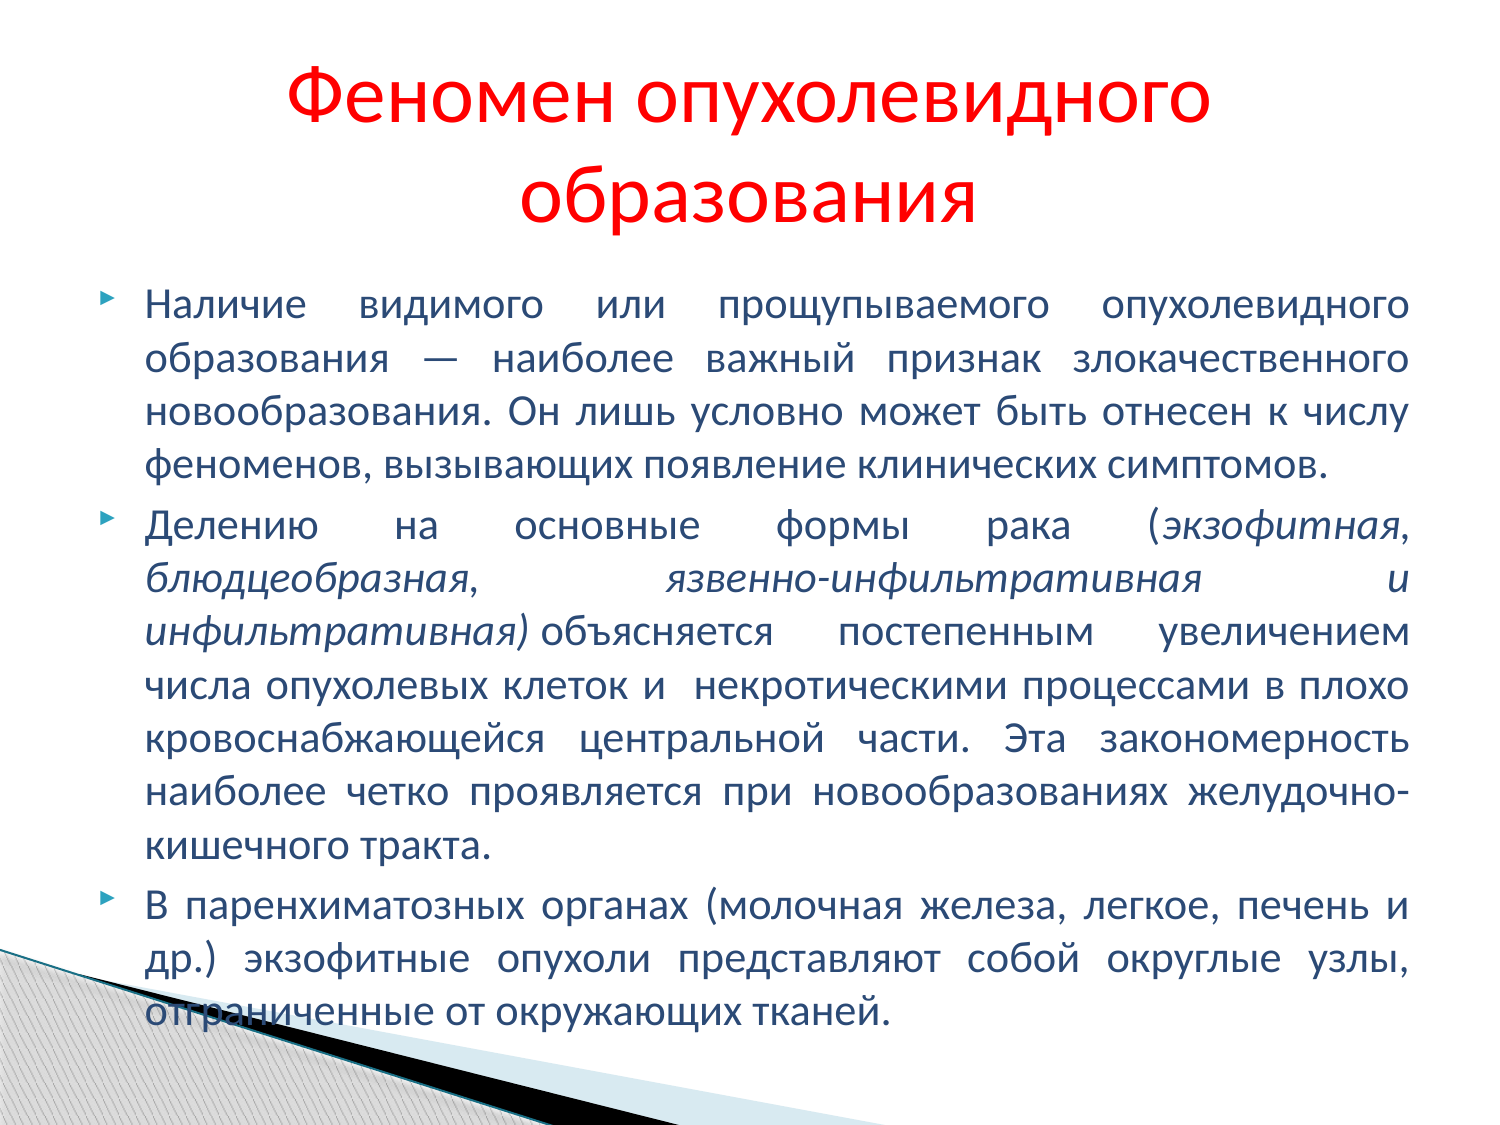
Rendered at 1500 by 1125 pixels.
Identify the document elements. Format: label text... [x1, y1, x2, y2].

list Наличие видимого или прощупываемого опухолевидного образования — наиболее важный признак злокачественного новообразования. Он лишь условно может быть отнесен к числу феноменов, вызывающих появление клинических симптомов. Делению на основные формы рака (экзофитная, блюдцеобразная, язвенно-инфильтративная и инфильтративная) объясняется постепенным увеличением числа опухолевых клеток и некротическими процессами в плохо кровоснабжающейся центральной части. Эта закономерность наиболее четко проявляется при новообразованиях желудочно-кишечного тракта. В паренхиматозных органах (молочная железа, легкое, печень и др.) экзофитные опухоли представляют собой округлые узлы, отграниченные от окружающих тканей. [76, 267, 1427, 1047]
title Феномен опухолевидного образования [75, 45, 1425, 233]
